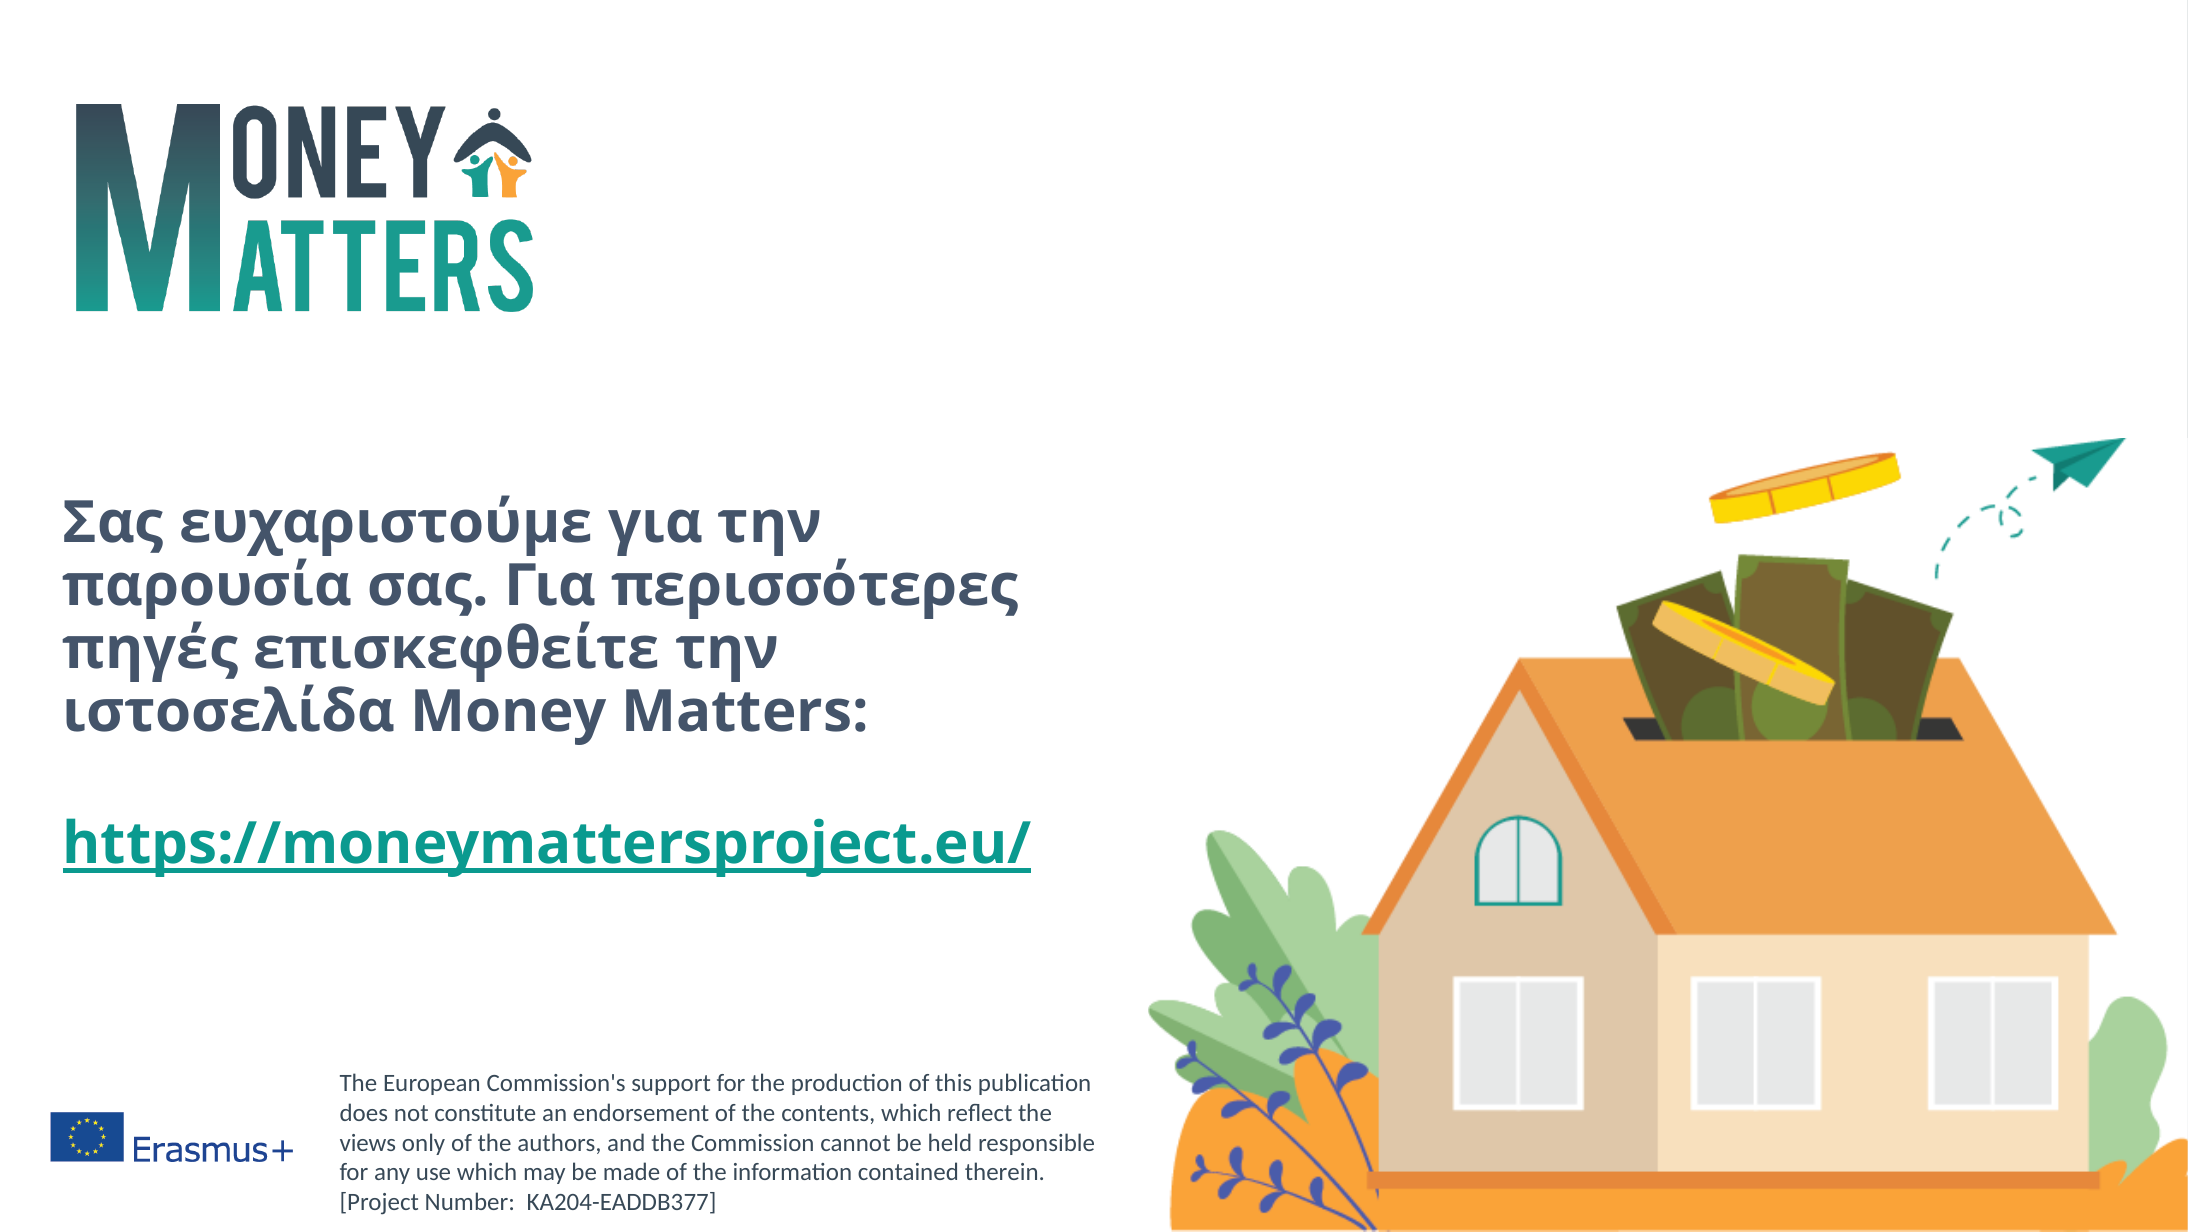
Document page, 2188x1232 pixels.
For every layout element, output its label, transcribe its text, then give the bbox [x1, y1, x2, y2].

title Σας ευχαριστούμε για την παρουσία σας. Για περισσότερες πηγές επισκεφθείτε την ιστοσελίδα Money Matters: https://moneymattersproject.eu/ [50, 484, 1053, 693]
picture [76, 104, 533, 312]
picture [1148, 438, 2188, 1232]
picture [50, 1111, 293, 1162]
